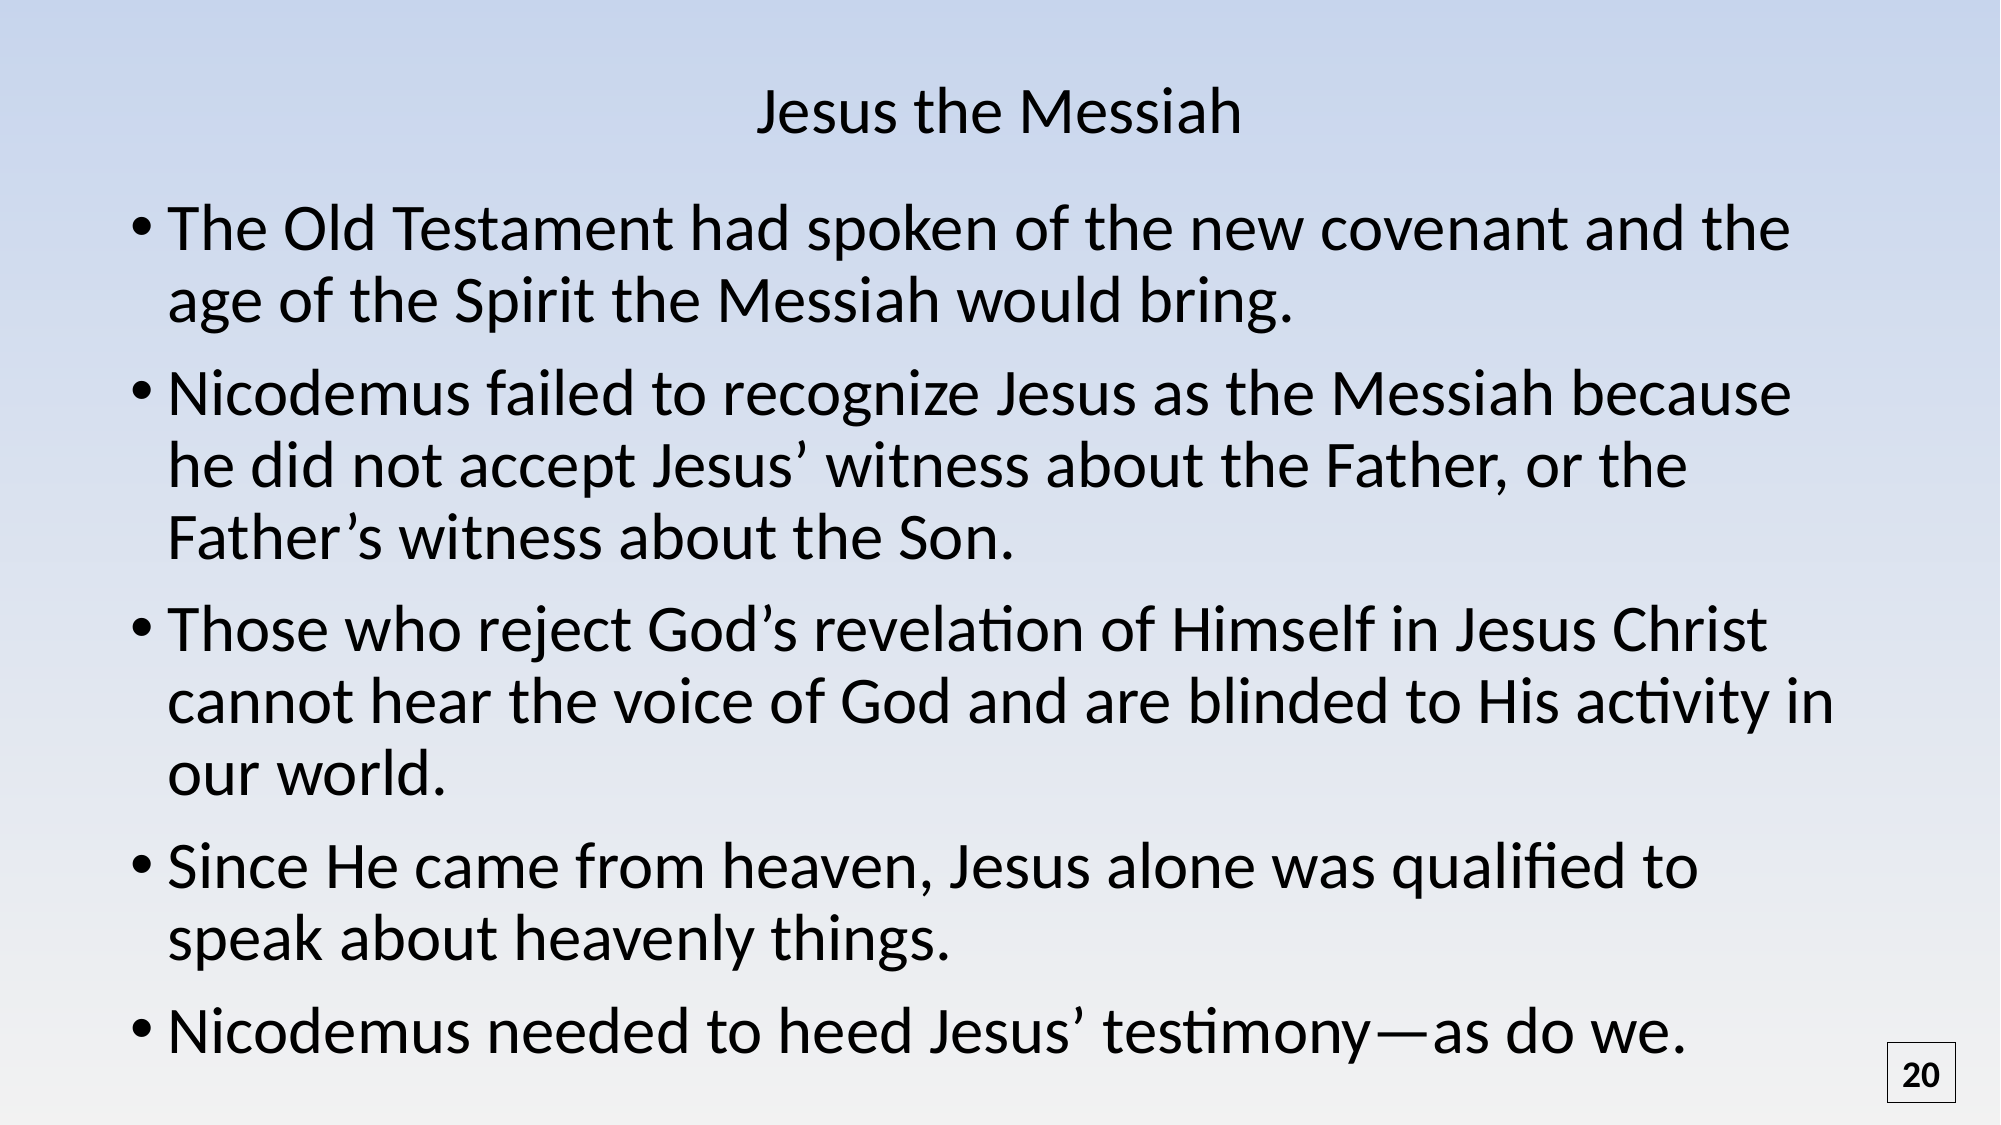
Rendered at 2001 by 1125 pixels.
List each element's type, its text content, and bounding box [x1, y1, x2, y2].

title Jesus the Messiah [137, 3, 1863, 185]
text_box 20 [1887, 1042, 1956, 1103]
list The Old Testament had spoken of the new covenant and the age of the Spirit the Messiah would bring. Nicodemus failed to recognize Jesus as the Messiah because he did not accept Jesus’ witness about the Father, or the Father’s witness about the Son. Those who reject God’s revelation of Himself in Jesus Christ cannot hear the voice of God and are blinded to His activity in our world. Since He came from heaven, Jesus alone was qualified to speak about heavenly things. Nicodemus needed to heed Jesus’ testimony—as do we. [115, 185, 1863, 1064]
